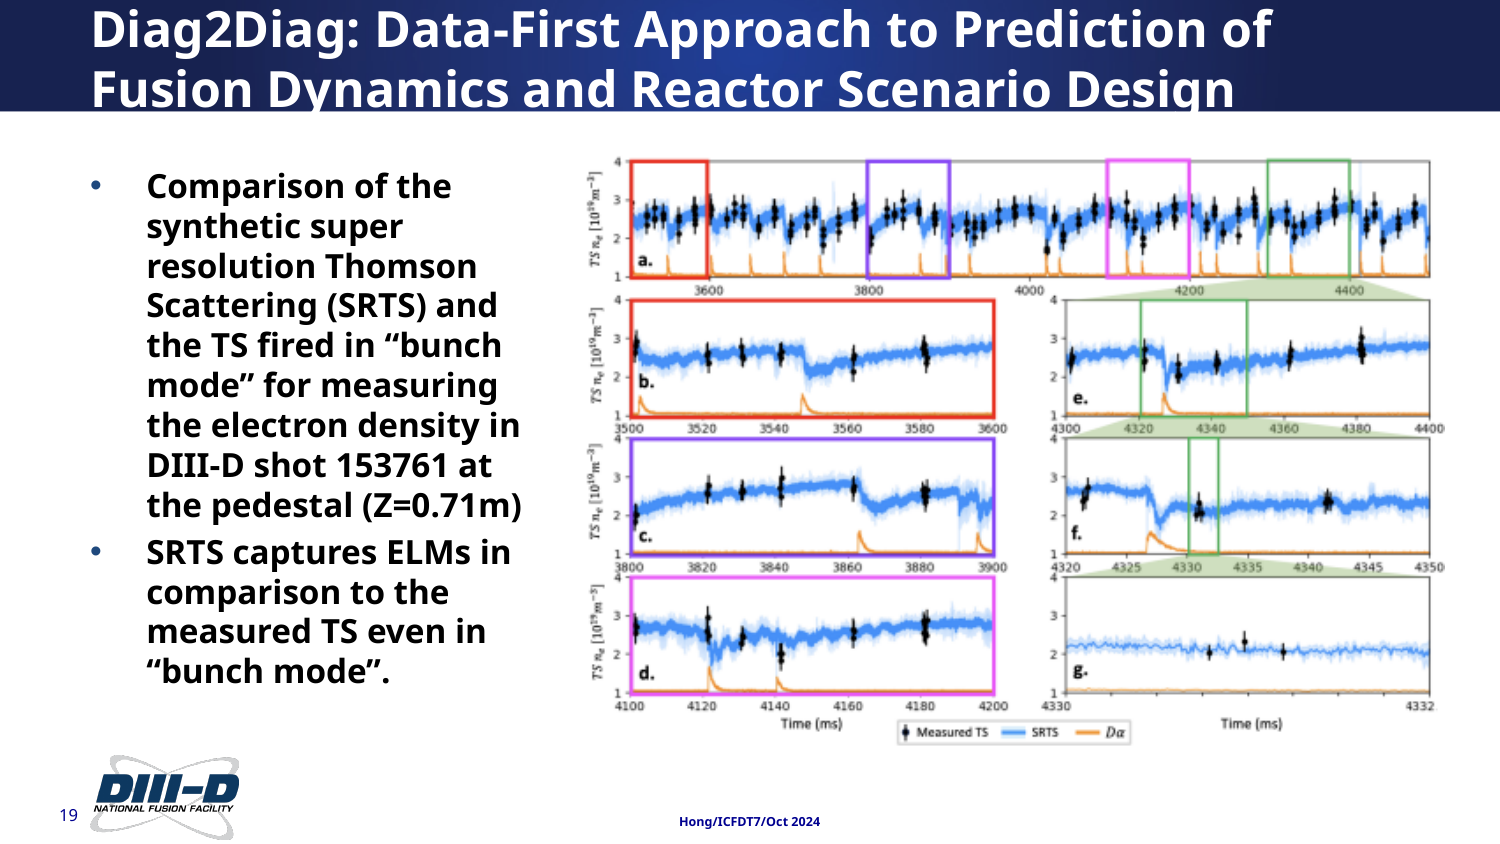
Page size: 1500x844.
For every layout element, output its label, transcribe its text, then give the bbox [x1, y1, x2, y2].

list Comparison of the synthetic super resolution Thomson Scattering (SRTS) and the TS fired in “bunch mode” for measuring the electron density in DIII-D shot 153761 at the pedestal (Z=0.71m) SRTS captures ELMs in comparison to the measured TS even in “bunch mode”. [75, 157, 563, 743]
picture [0, 0, 1500, 844]
title Diag2Diag: Data-First Approach to Prediction of Fusion Dynamics and Reactor Scenario Design [75, 26, 1425, 88]
